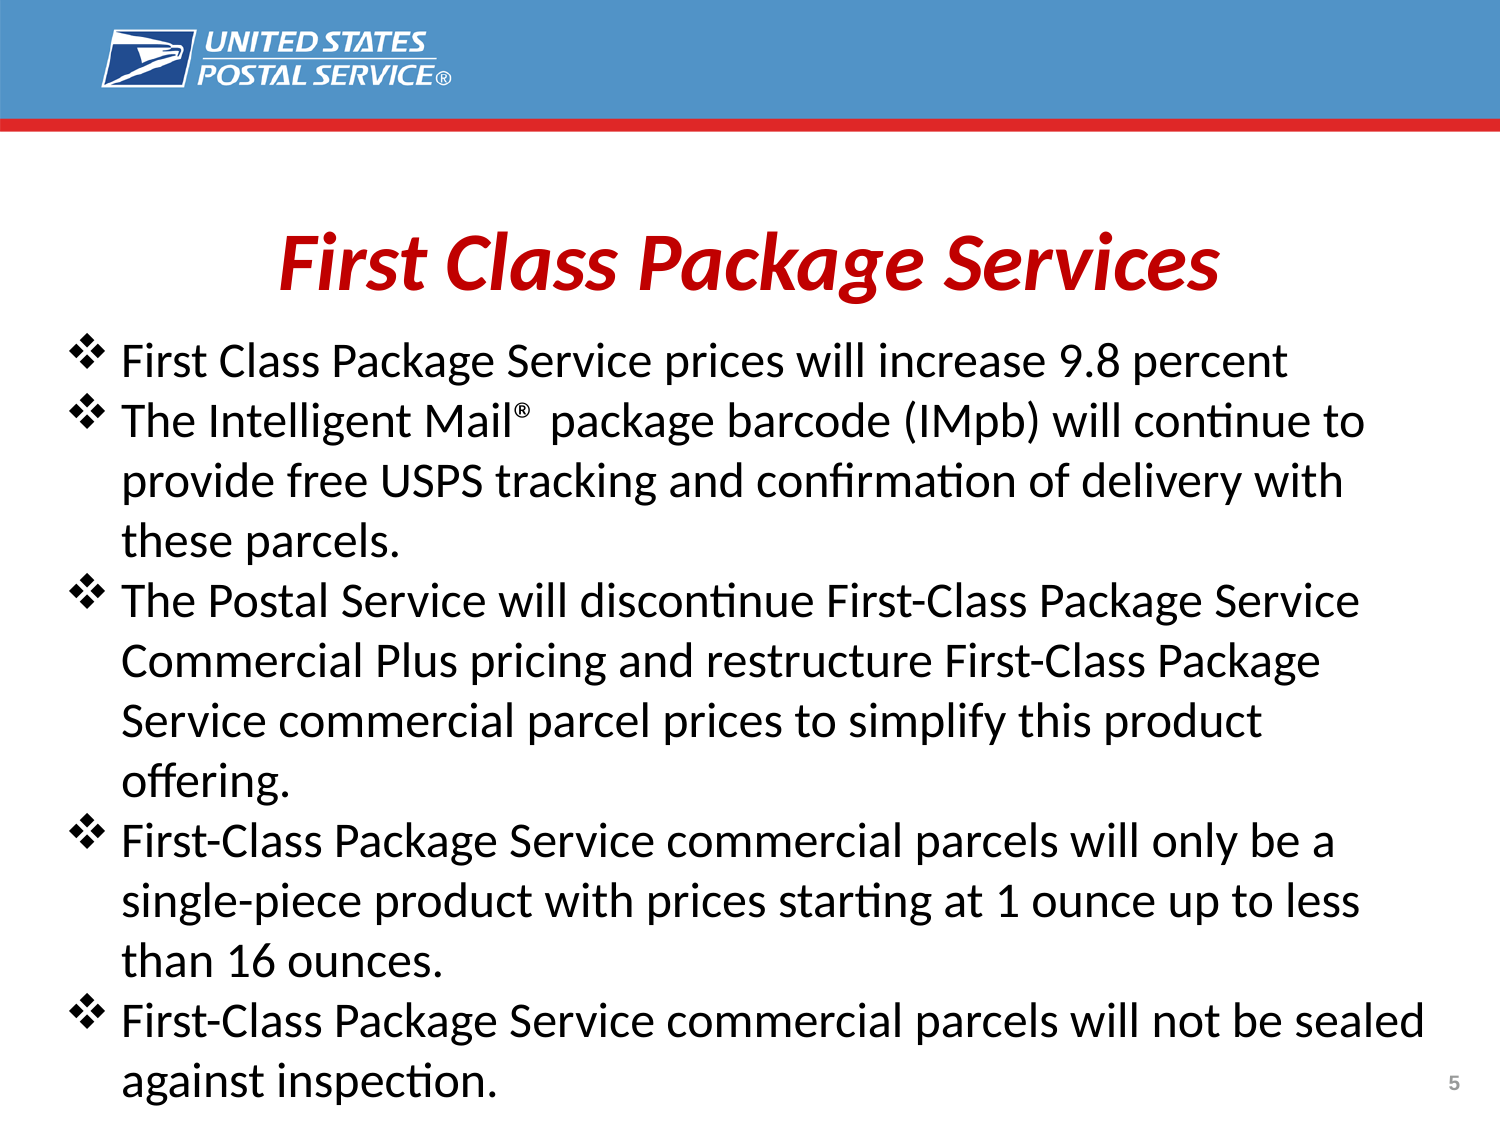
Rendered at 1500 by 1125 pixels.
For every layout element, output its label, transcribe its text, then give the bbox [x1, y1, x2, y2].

text_box First Class Package Services First Class Package Service prices will increase 9.8 percent The Intelligent Mail® package barcode (IMpb) will continue to provide free USPS tracking and confirmation of delivery with these parcels. The Postal Service will discontinue First-Class Package Service Commercial Plus pricing and restructure First-Class Package Service commercial parcel prices to simplify this product offering. First-Class Package Service commercial parcels will only be a single-piece product with prices starting at 1 ounce up to less than 16 ounces. First-Class Package Service commercial parcels will not be sealed against inspection. [50, 200, 1450, 1125]
text_box [24, 149, 1450, 1000]
picture [0, 0, 1500, 1125]
slide_number 5 [1450, 1062, 1475, 1100]
